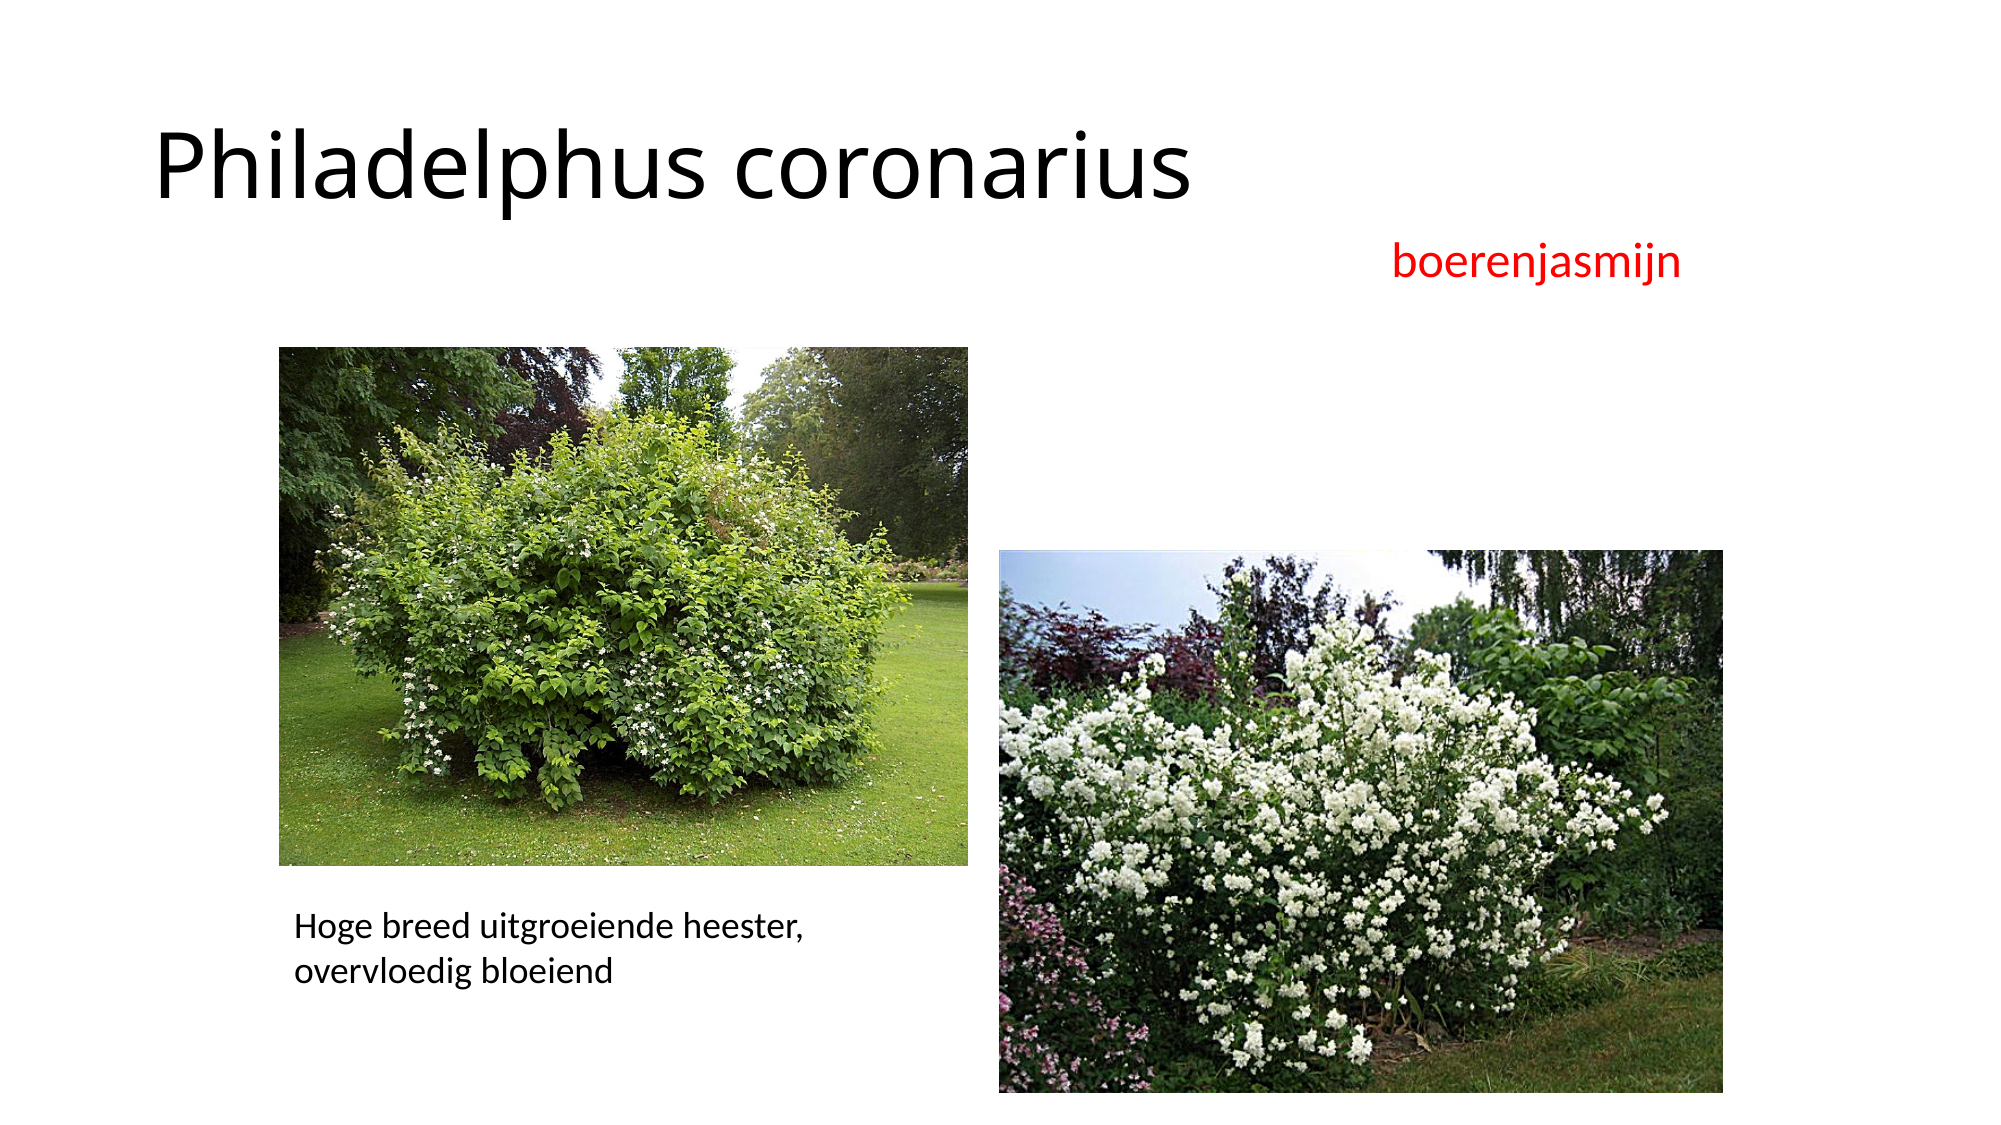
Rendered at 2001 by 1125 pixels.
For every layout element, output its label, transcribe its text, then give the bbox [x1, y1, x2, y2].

picture [999, 550, 1723, 1093]
picture [279, 347, 968, 866]
text_box Hoge breed uitgroeiende heester, overvloedig bloeiend [279, 893, 968, 998]
title Philadelphus coronarius [137, 59, 1863, 278]
text_box boerenjasmijn [1236, 219, 1697, 295]
